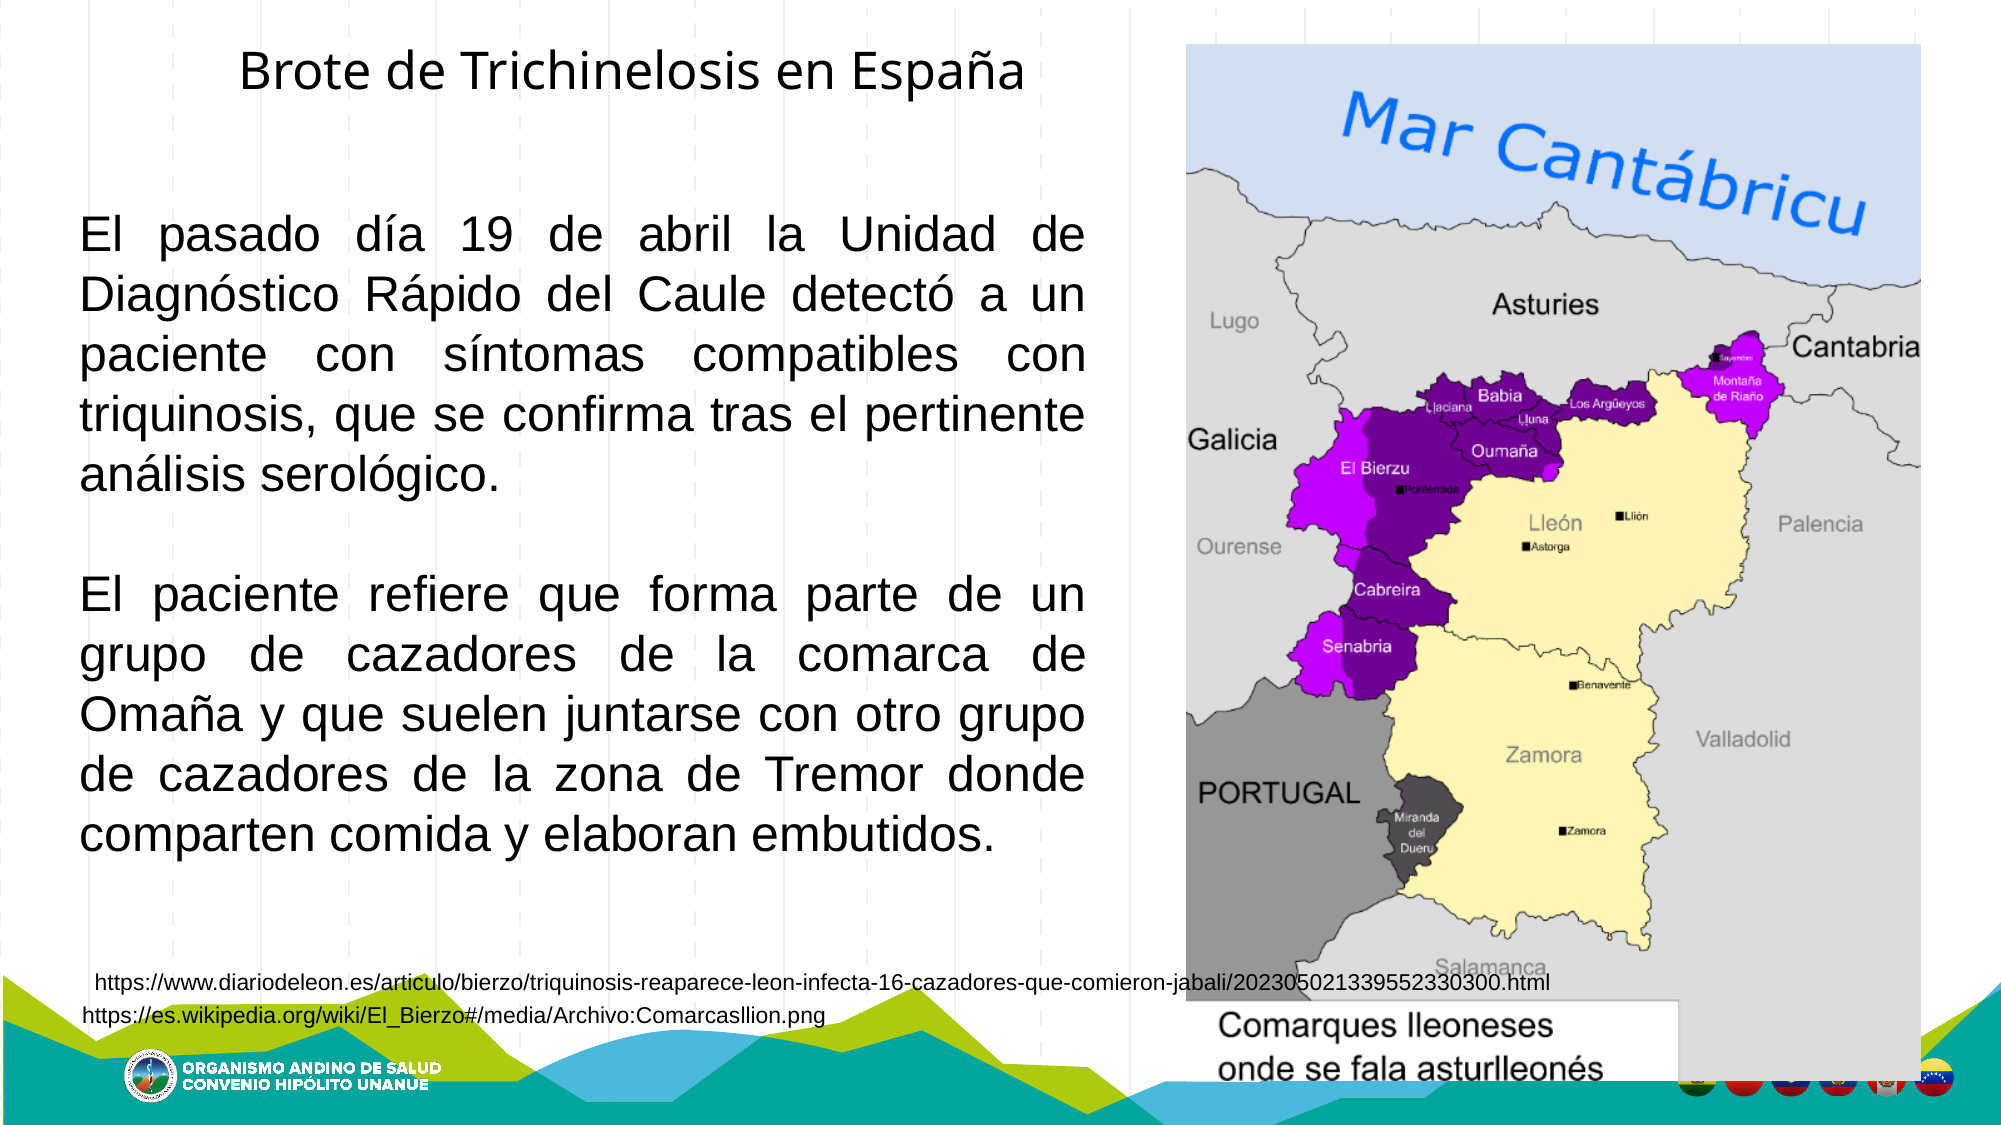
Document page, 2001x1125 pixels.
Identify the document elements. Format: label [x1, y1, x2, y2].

text_box [0, 0, 2000, 1125]
picture [1186, 44, 1921, 1081]
